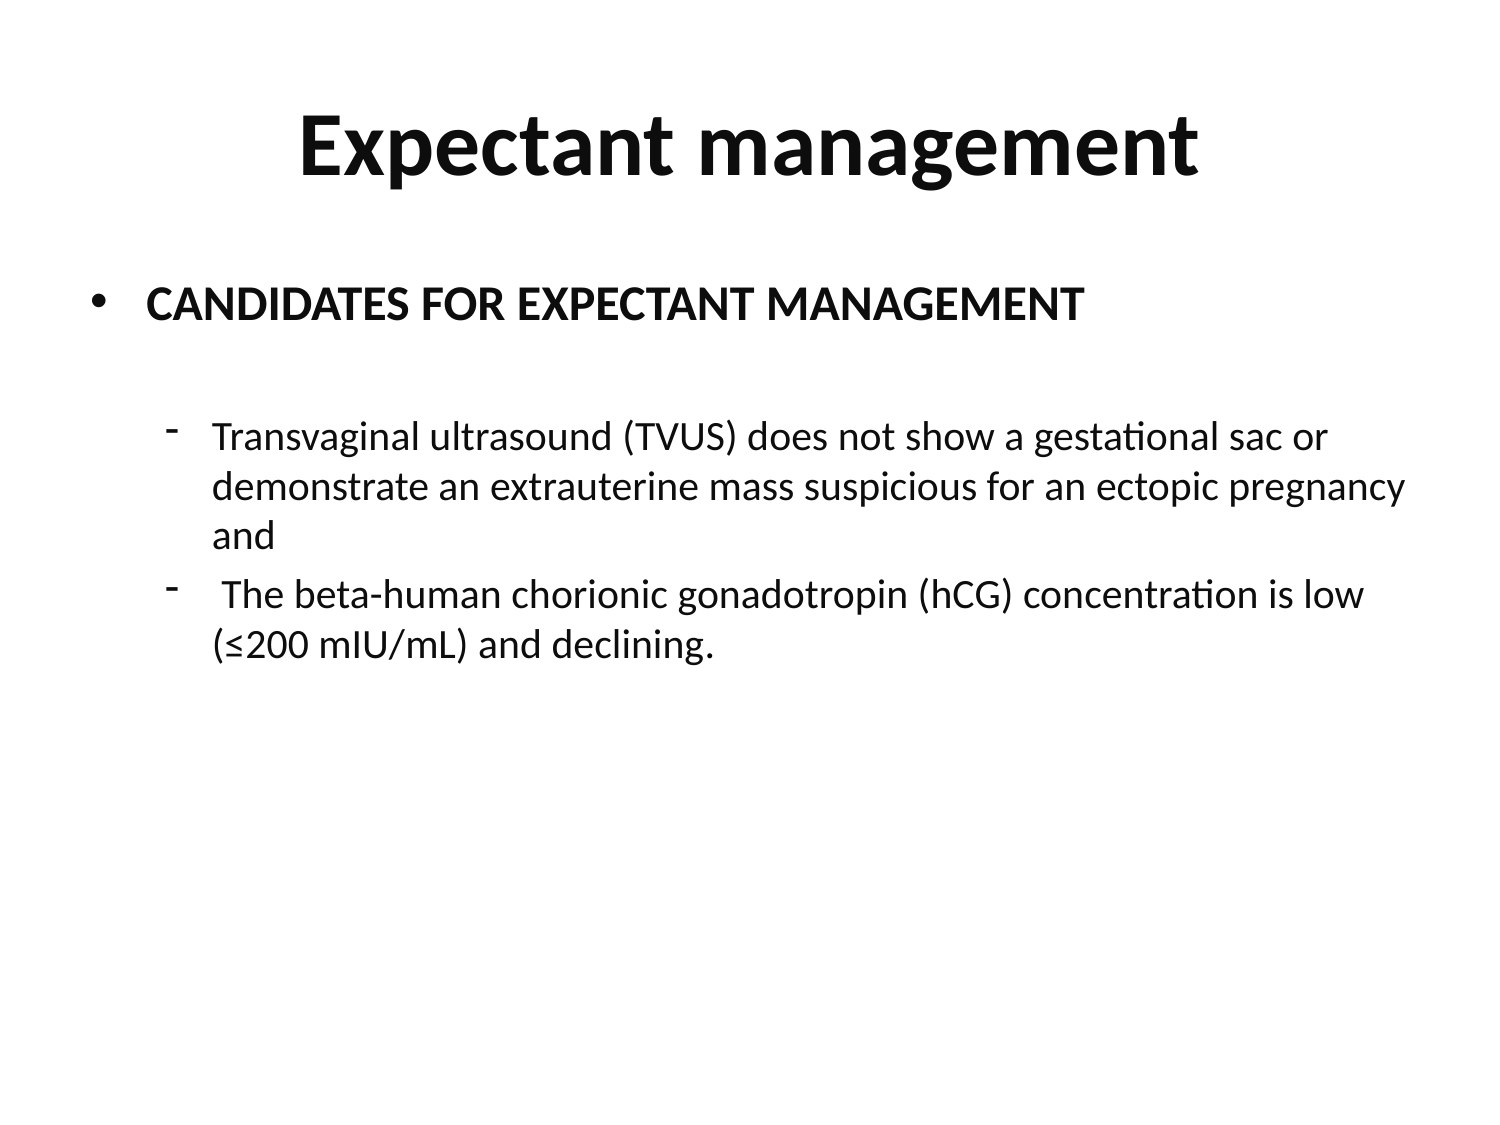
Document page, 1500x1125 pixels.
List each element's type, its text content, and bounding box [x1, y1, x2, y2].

title Expectant management [75, 45, 1425, 233]
list CANDIDATES FOR EXPECTANT MANAGEMENT Transvaginal ultrasound (TVUS) does not show a gestational sac or demonstrate an extrauterine mass suspicious for an ectopic pregnancy and The beta-human chorionic gonadotropin (hCG) concentration is low (≤200 mIU/mL) and declining. [75, 262, 1425, 1005]
